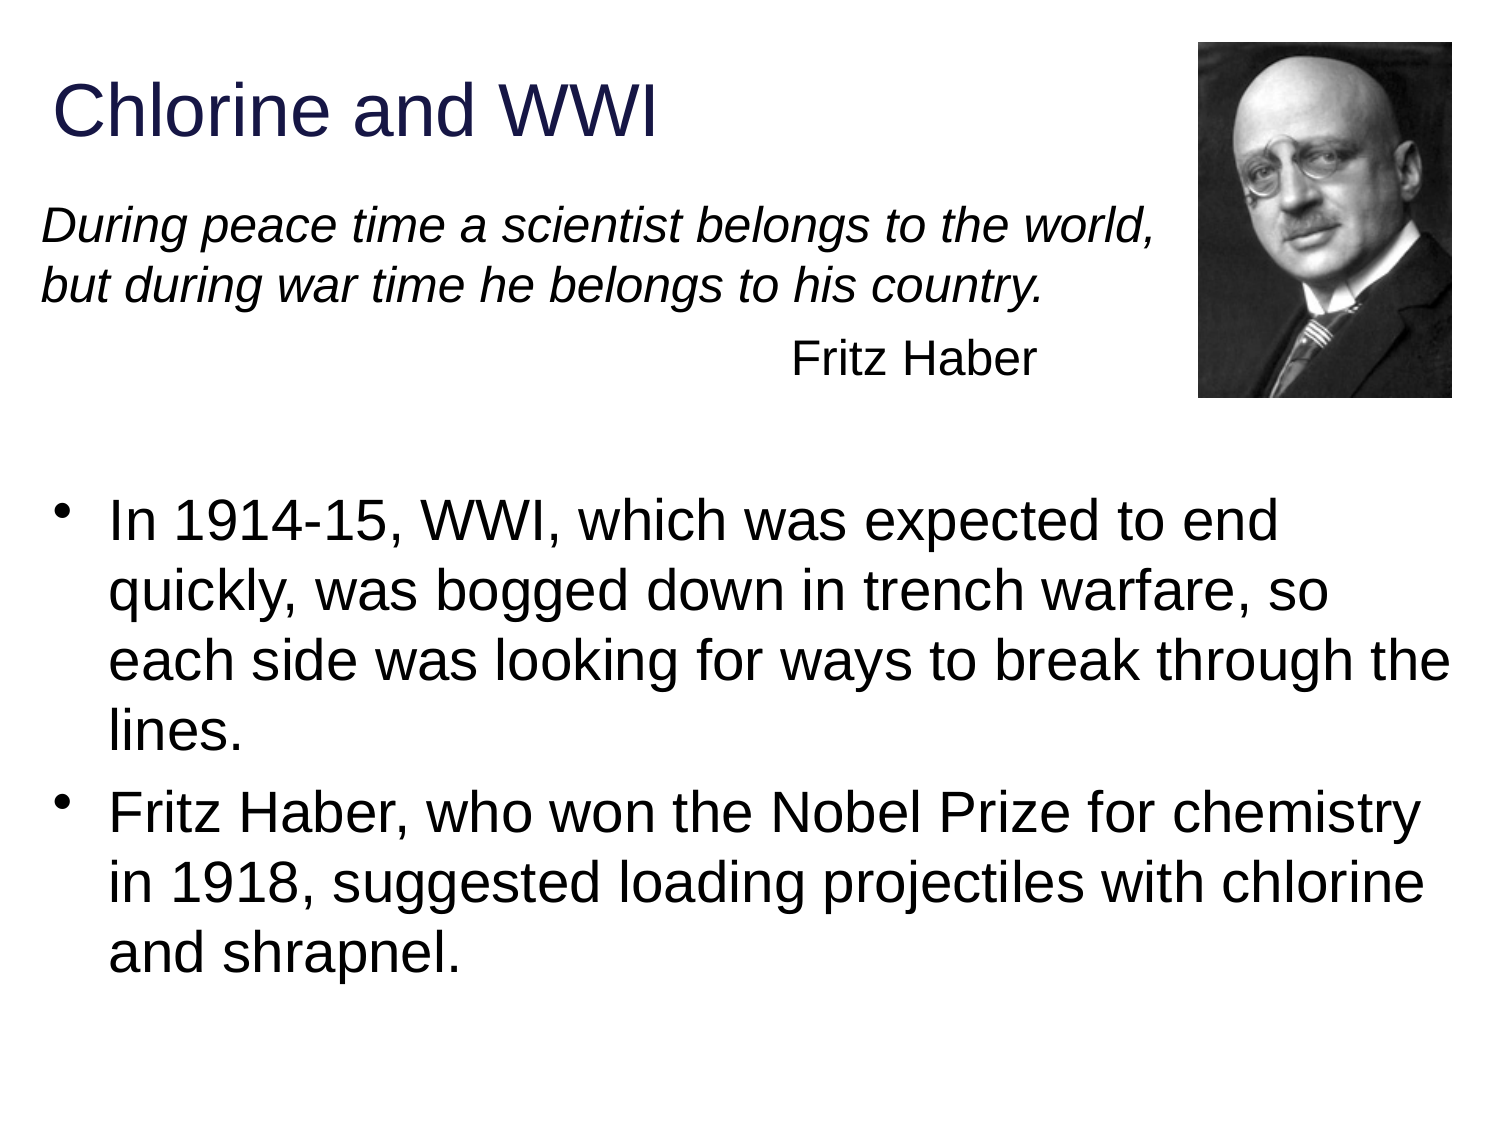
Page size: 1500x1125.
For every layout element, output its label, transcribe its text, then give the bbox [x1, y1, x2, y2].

picture [1198, 42, 1452, 398]
text_box During peace time a scientist belongs to the world, but during war time he belongs to his country. Fritz Haber [26, 185, 1175, 393]
title Chlorine and WWI [37, 59, 686, 154]
list In 1914-15, WWI, which was expected to end quickly, was bogged down in trench warfare, so each side was looking for ways to break through the lines. Fritz Haber, who won the Nobel Prize for chemistry in 1918, suggested loading projectiles with chlorine and shrapnel. [37, 474, 1473, 1089]
